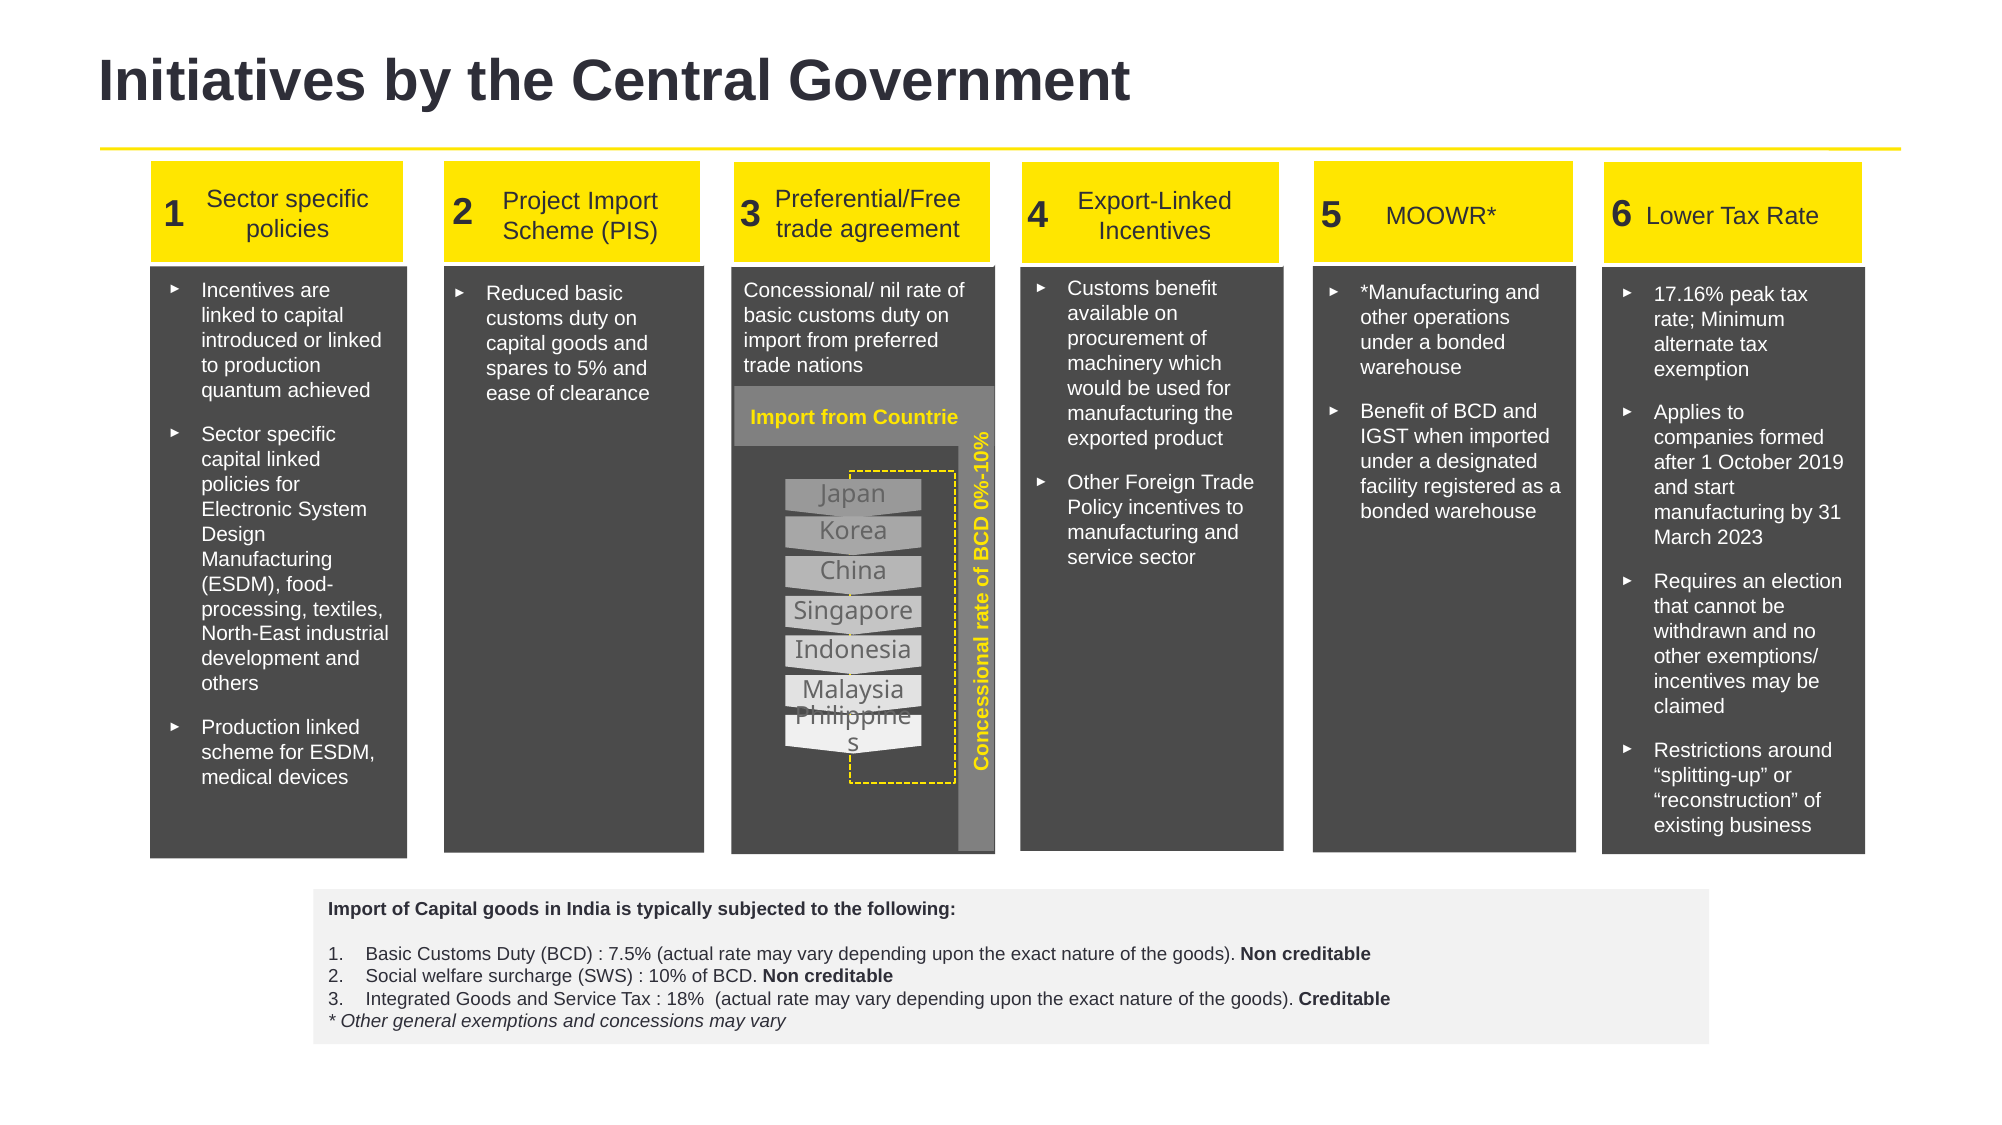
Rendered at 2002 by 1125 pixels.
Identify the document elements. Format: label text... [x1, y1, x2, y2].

text_box 4 [1027, 192, 1069, 235]
text_box Preferential/Free trade agreement [751, 175, 985, 250]
text_box [148, 158, 406, 264]
text_box Export-Linked Incentives [1041, 176, 1269, 252]
text_box *Manufacturing and other operations under a bonded warehouse Benefit of BCD and IGST when imported under a designated facility registered as a bonded warehouse [1312, 271, 1577, 574]
text_box [1312, 260, 1577, 271]
text_box [731, 264, 996, 269]
text_box [958, 404, 994, 851]
text_box [1601, 160, 1865, 266]
text_box 6 [1611, 191, 1653, 235]
text_box [734, 386, 960, 446]
text_box Project Import Scheme (PIS) [470, 176, 691, 252]
text_box [444, 264, 705, 853]
text_box [731, 384, 996, 855]
text_box Import of Capital goods in India is typically subjected to the following: Basic Customs Duty (BCD) : 7.5% (actual rate may vary depending upon the exact nature of the goods). Non creditable Social welfare surcharge (SWS) : 10% of BCD. Non creditable Integrated Goods and Service Tax : 18% (actual rate may vary depending upon the exact nature of the goods). Creditable * Other general exemptions and concessions may vary [313, 889, 1710, 1045]
text_box [1019, 160, 1282, 266]
text_box Customs benefit available on procurement of machinery which would be used for manufacturing the exported product Other Foreign Trade Policy incentives to manufacturing and service sector [1019, 267, 1281, 620]
text_box Import from Countries [735, 396, 960, 436]
text_box Incentives are linked to capital introduced or linked to production quantum achieved Sector specific capital linked policies for Electronic System Design Manufacturing (ESDM), food-processing, textiles, North-East industrial development and others Production linked scheme for ESDM, medical devices [153, 269, 405, 840]
text_box 2 [452, 189, 494, 232]
text_box [1020, 261, 1284, 851]
text_box [441, 158, 703, 264]
text_box 1 [163, 191, 197, 235]
text_box Reduced basic customs duty on capital goods and spares to 5% and ease of clearance [438, 272, 702, 413]
text_box Sector specific policies [182, 175, 394, 251]
text_box [732, 159, 993, 265]
text_box Concessional rate of BCD 0%-10% [960, 345, 1000, 787]
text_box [785, 476, 922, 754]
text_box [1602, 262, 1866, 855]
text_box 17.16% peak tax rate; Minimum alternate tax exemption Applies to companies formed after 1 October 2019 and start manufacturing by 31 March 2023 Requires an election that cannot be withdrawn and no other exemptions/ incentives may be claimed Restrictions around “splitting-up” or “reconstruction” of existing business [1605, 272, 1862, 932]
text_box Concessional/ nil rate of basic customs duty on import from preferred trade nations [729, 269, 1005, 384]
text_box [1312, 158, 1576, 264]
text_box MOOWR* [1371, 192, 1598, 237]
text_box 3 [740, 191, 782, 235]
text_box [849, 470, 955, 784]
text_box Lower Tax Rate [1619, 192, 1847, 237]
text_box 5 [1320, 192, 1362, 235]
text_box [150, 266, 408, 859]
text_box [1312, 574, 1577, 853]
text_box Initiatives by the Central Government [98, 53, 1880, 148]
